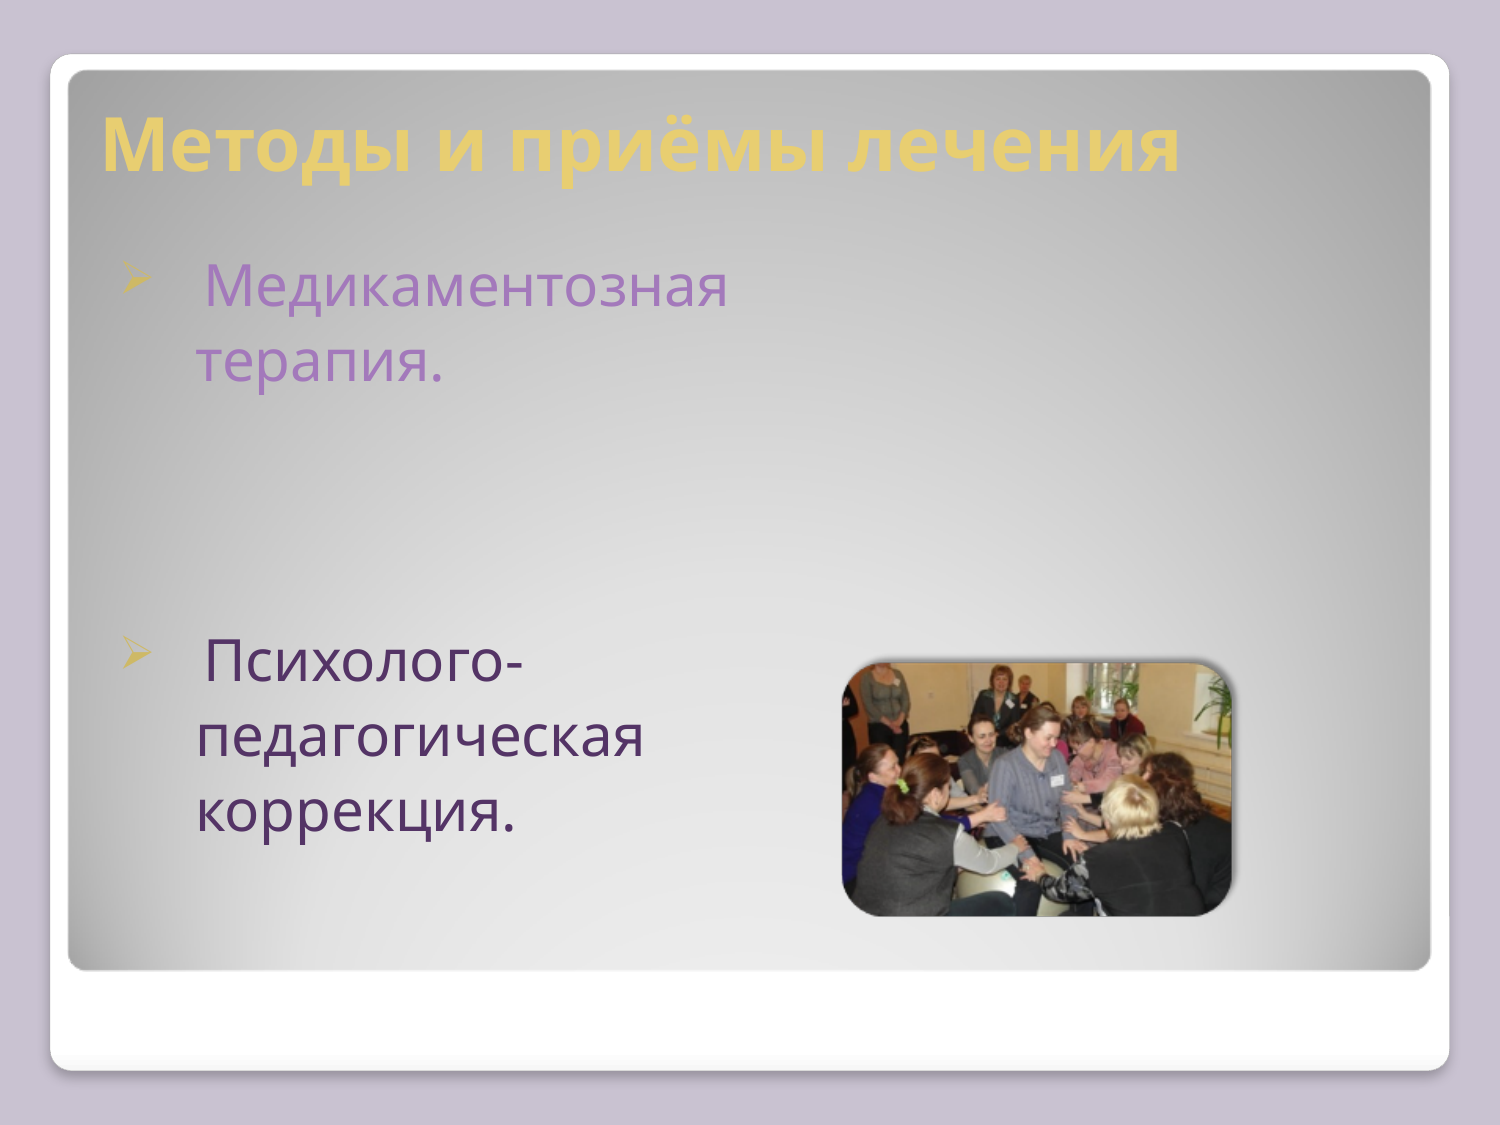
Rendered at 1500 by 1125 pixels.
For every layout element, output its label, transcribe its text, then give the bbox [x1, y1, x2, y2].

picture [836, 649, 1246, 924]
picture [67, 69, 1432, 972]
list Медикаментозная терапия. Психолого- педагогическая коррекция. [88, 233, 1432, 1010]
title Методы и приёмы лечения [84, 84, 1427, 195]
